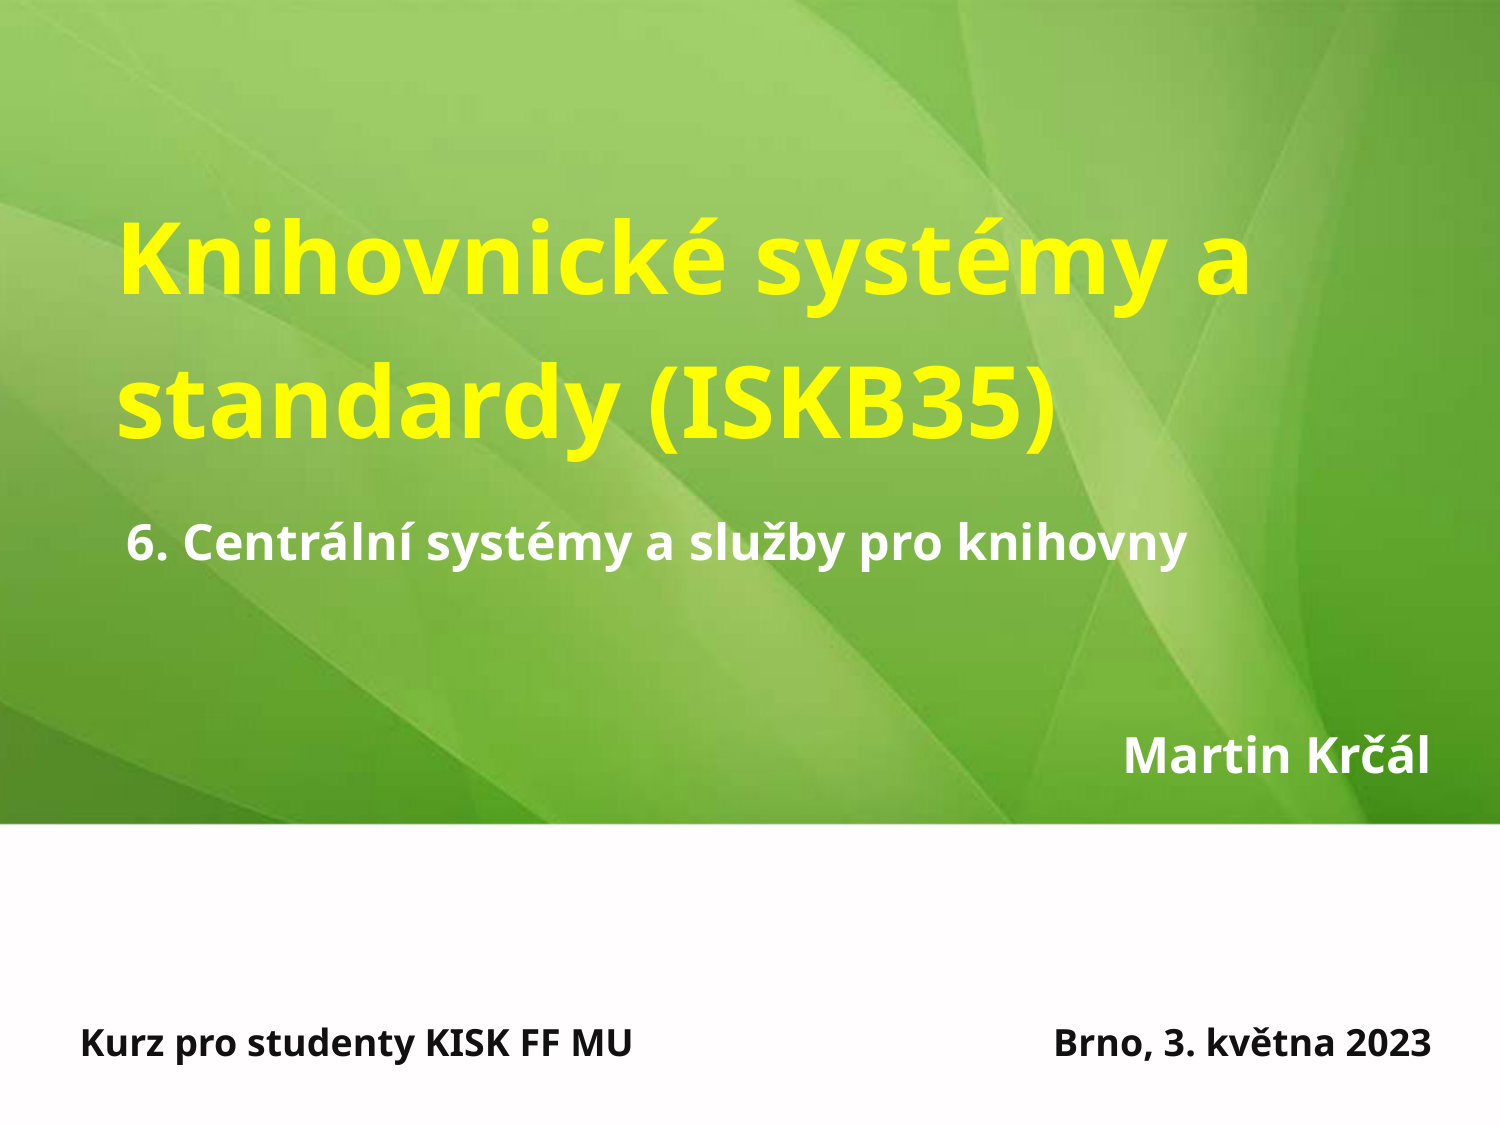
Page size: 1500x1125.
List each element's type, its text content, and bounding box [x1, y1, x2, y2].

picture [0, 0, 1500, 1125]
subtitle Martin Krčál [844, 716, 1447, 788]
text_box Brno, 3. května 2023 [868, 1011, 1447, 1072]
title Knihovnické systémy a standardy (ISKB35) [100, 78, 1459, 551]
text_box Kurz pro studenty KISK FF MU [64, 1011, 868, 1072]
text_box 6. Centrální systémy a služby pro knihovny [112, 503, 1447, 579]
